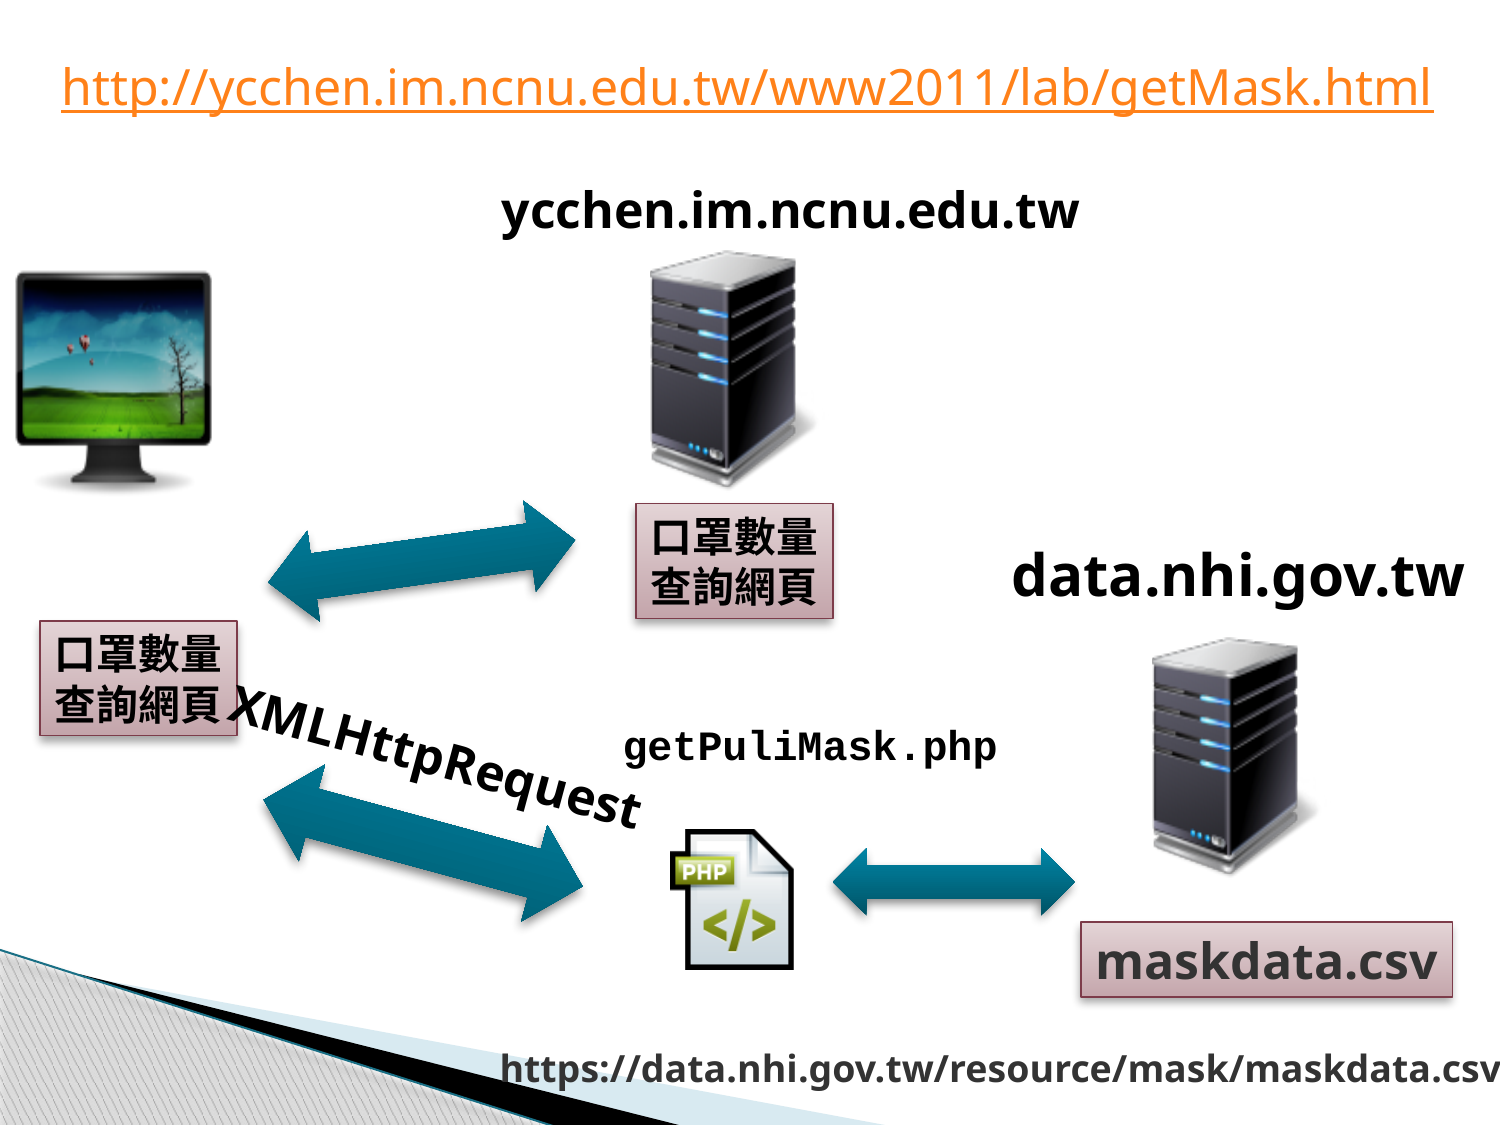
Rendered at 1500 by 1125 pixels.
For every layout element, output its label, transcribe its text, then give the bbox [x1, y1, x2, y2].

text_box https://data.nhi.gov.tw/resource/mask/maskdata.csv [484, 1037, 1500, 1097]
text_box maskdata.csv [1080, 921, 1453, 998]
text_box ycchen.im.ncnu.edu.tw [486, 171, 1096, 247]
picture [3, 244, 224, 538]
text_box [832, 848, 1075, 916]
text_box http://ycchen.im.ncnu.edu.tw/www2011/lab/getMask.html [46, 48, 1449, 132]
text_box 口罩數量 查詢網頁 [635, 503, 834, 619]
text_box [263, 765, 583, 922]
picture [1136, 620, 1331, 880]
picture [670, 828, 809, 970]
picture [634, 233, 829, 493]
text_box 口罩數量 查詢網頁 [39, 620, 238, 736]
text_box getPuliMask.php [607, 711, 1013, 777]
text_box data.nhi.gov.tw [996, 530, 1481, 616]
text_box XMLHttpRequest [207, 660, 666, 851]
text_box [268, 500, 576, 622]
